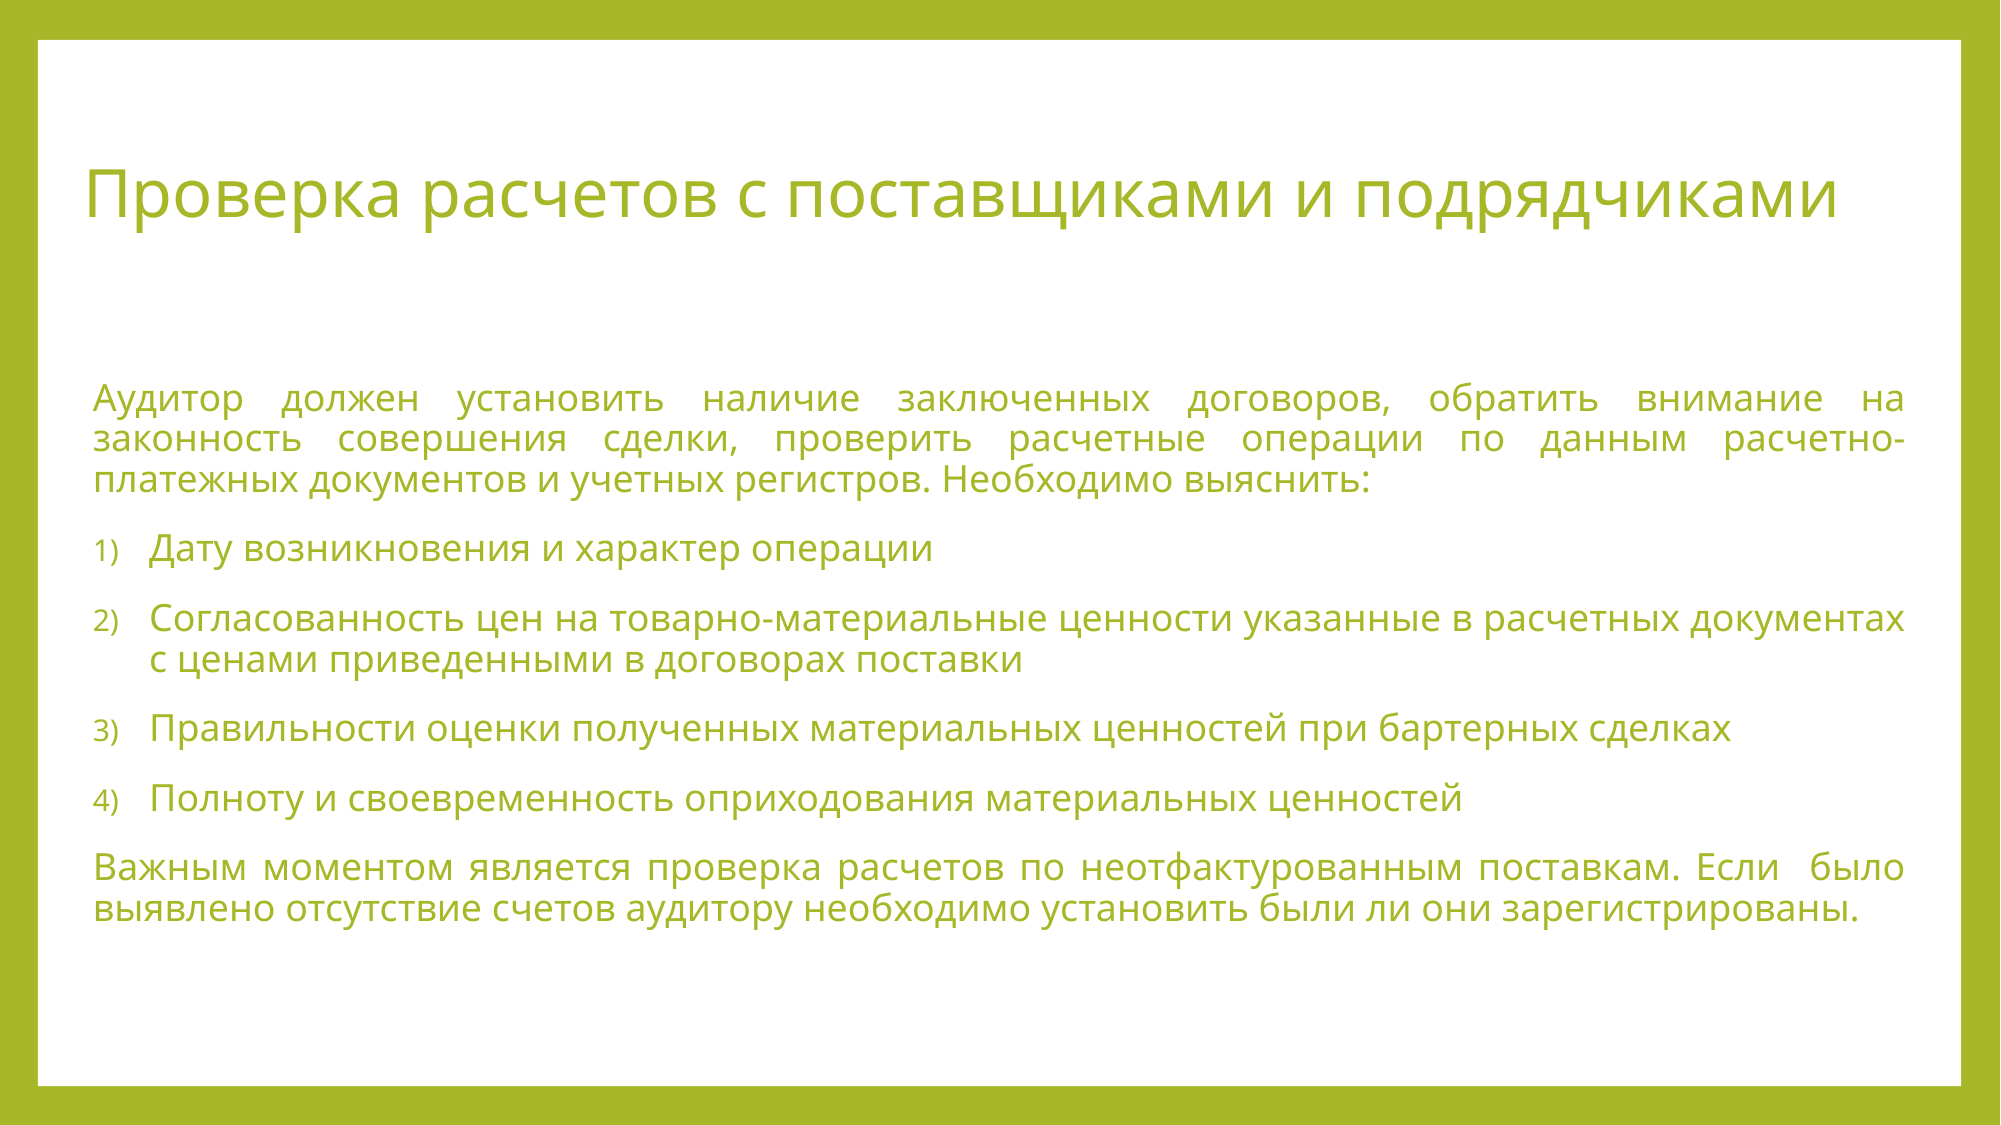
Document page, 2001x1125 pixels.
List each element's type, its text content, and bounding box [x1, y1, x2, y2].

title Проверка расчетов с поставщиками и подрядчиками [68, 50, 1923, 342]
list Аудитор должен установить наличие заключенных договоров, обратить внимание на законность совершения сделки, проверить расчетные операции по данным расчетно-платежных документов и учетных регистров. Необходимо выяснить: Дату возникновения и характер операции Согласованность цен на товарно-материальные ценности указанные в расчетных документах с ценами приведенными в договорах поставки Правильности оценки полученных материальных ценностей при бартерных сделках Полноту и своевременность оприходования материальных ценностей Важным моментом является проверка расчетов по неотфактурованным поставкам. Если было выявлено отсутствие счетов аудитору необходимо установить были ли они зарегистрированы. [77, 371, 1923, 1052]
